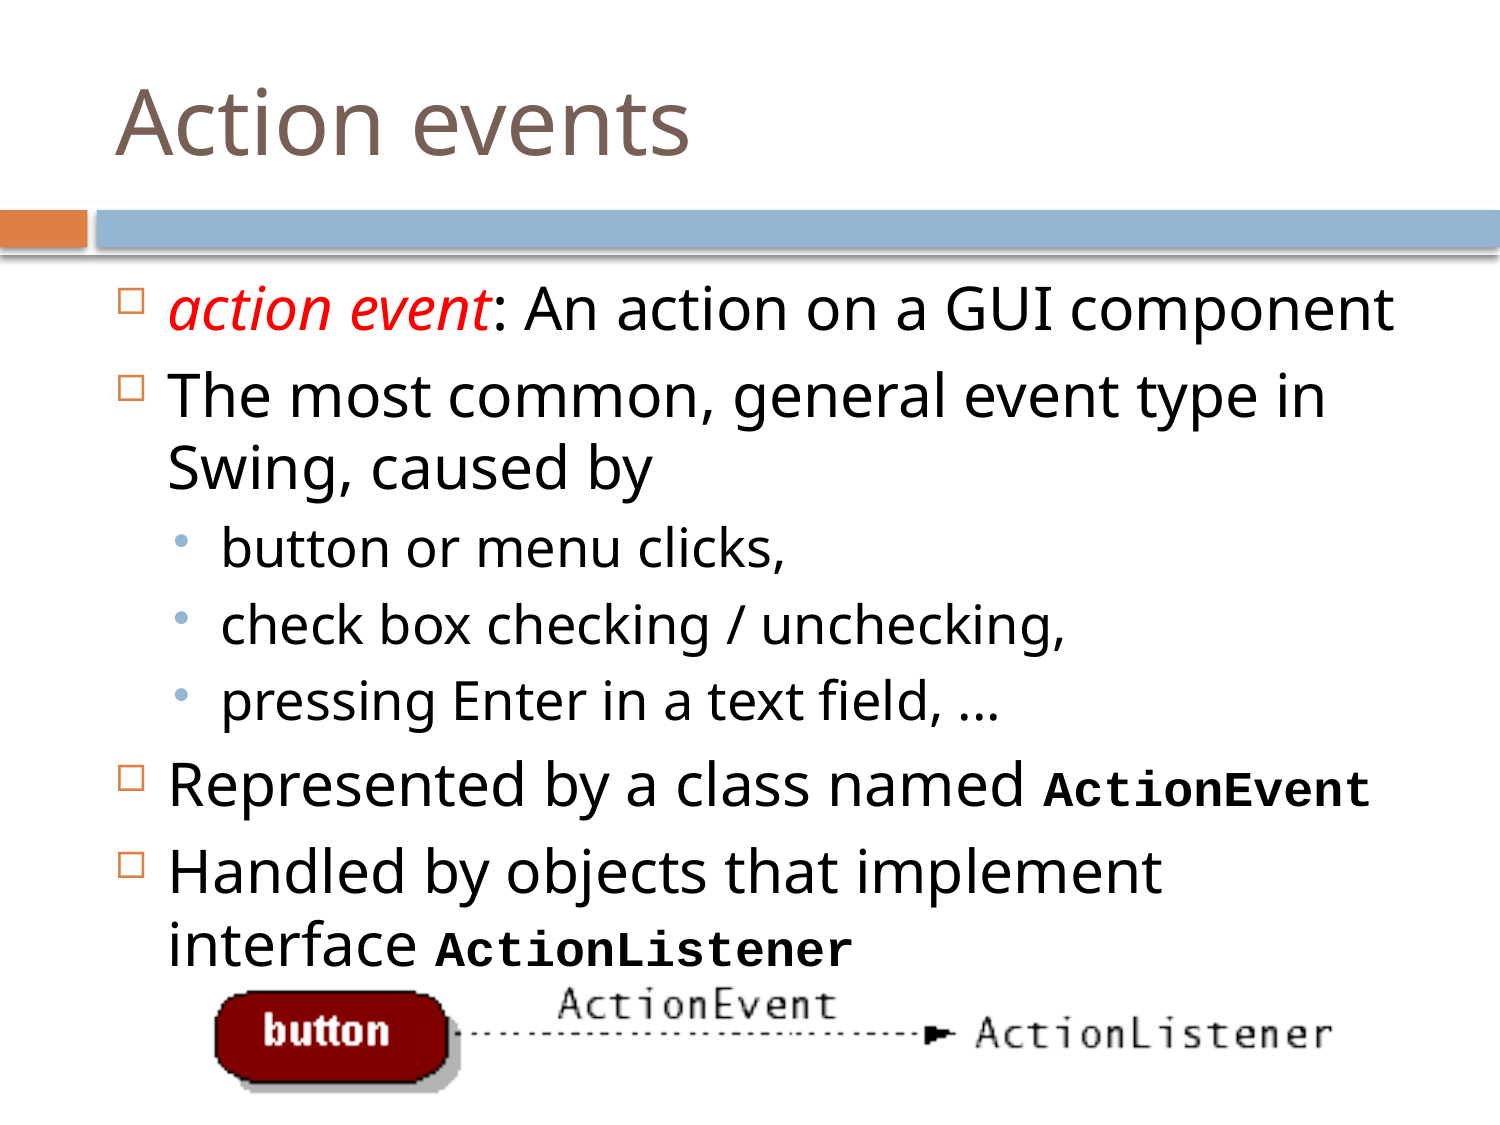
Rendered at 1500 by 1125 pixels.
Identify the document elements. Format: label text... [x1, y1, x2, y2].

picture [212, 962, 1376, 1099]
title Action events [100, 37, 1438, 200]
list action event: An action on a GUI component The most common, general event type in Swing, caused by button or menu clicks, check box checking / unchecking, pressing Enter in a text field, ... Represented by a class named ActionEvent Handled by objects that implement interface ActionListener [100, 262, 1438, 1005]
